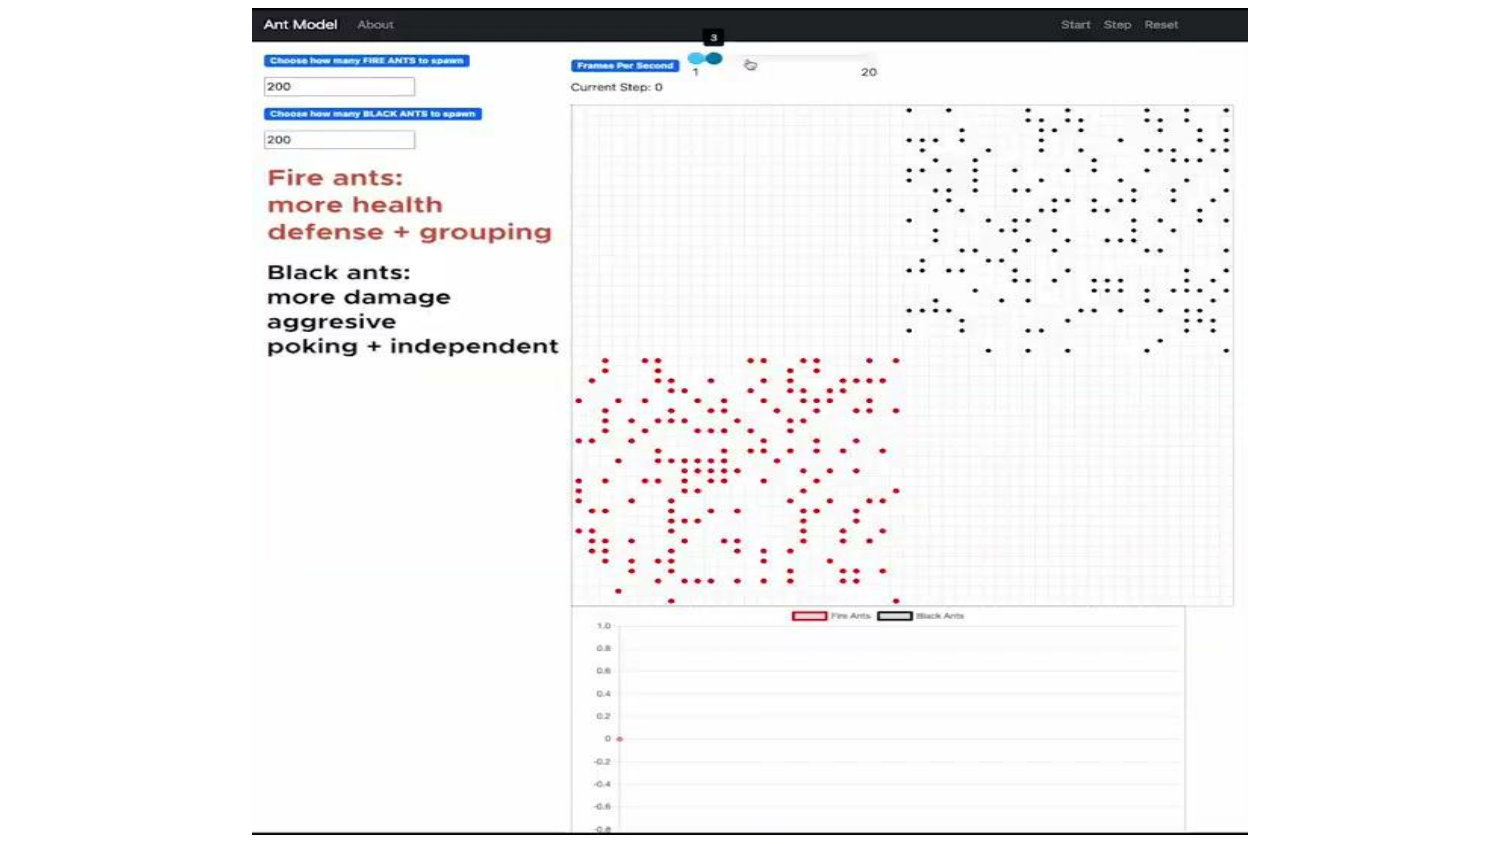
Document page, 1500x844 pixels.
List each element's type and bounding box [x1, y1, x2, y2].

picture [252, 8, 1248, 836]
